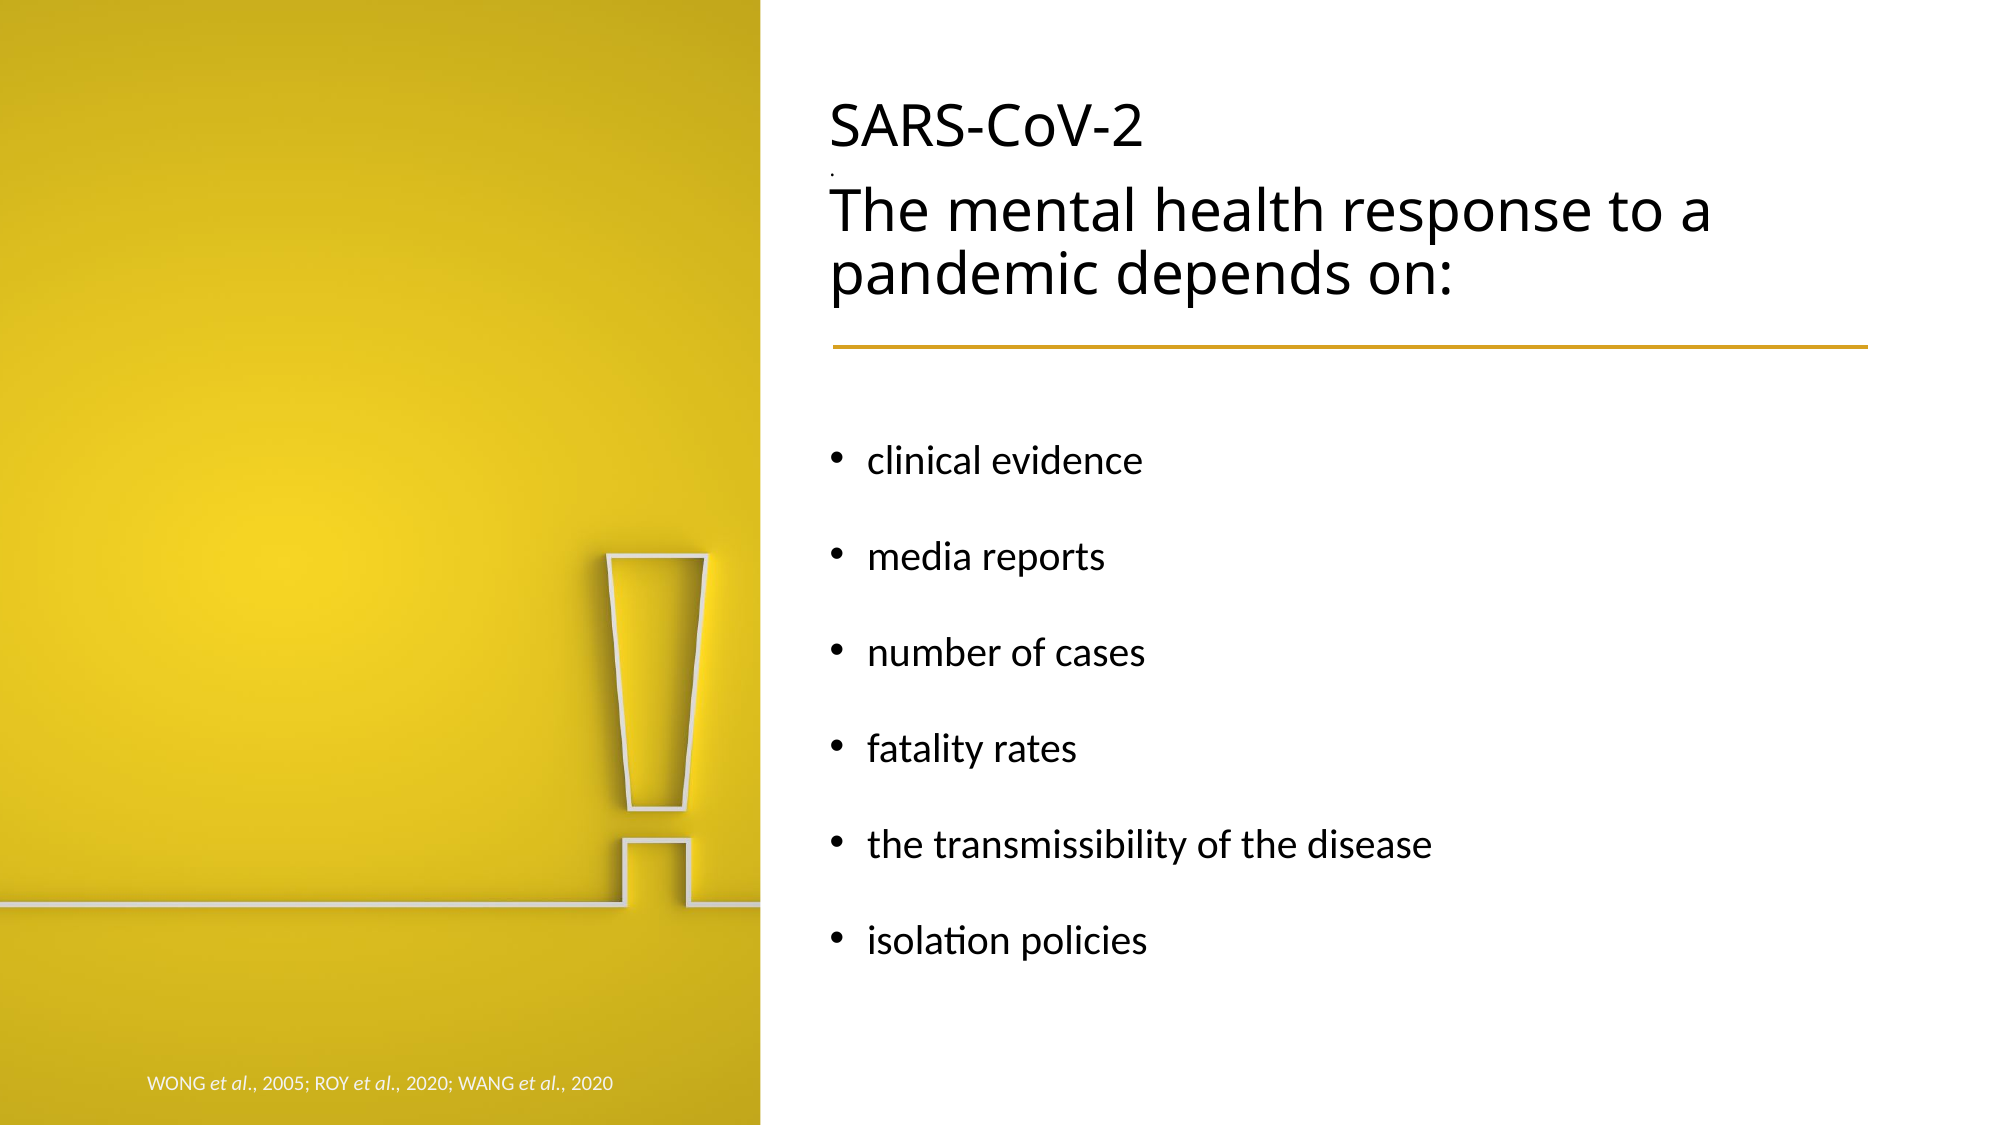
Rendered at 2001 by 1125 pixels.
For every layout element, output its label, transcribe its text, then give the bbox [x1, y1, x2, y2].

title SARS-CoV-2 . The mental health response to a pandemic depends on: [814, 65, 1895, 315]
picture [0, 0, 761, 1125]
list clinical evidence media reports number of cases fatality rates the transmissibility of the disease isolation policies [814, 399, 1895, 1021]
